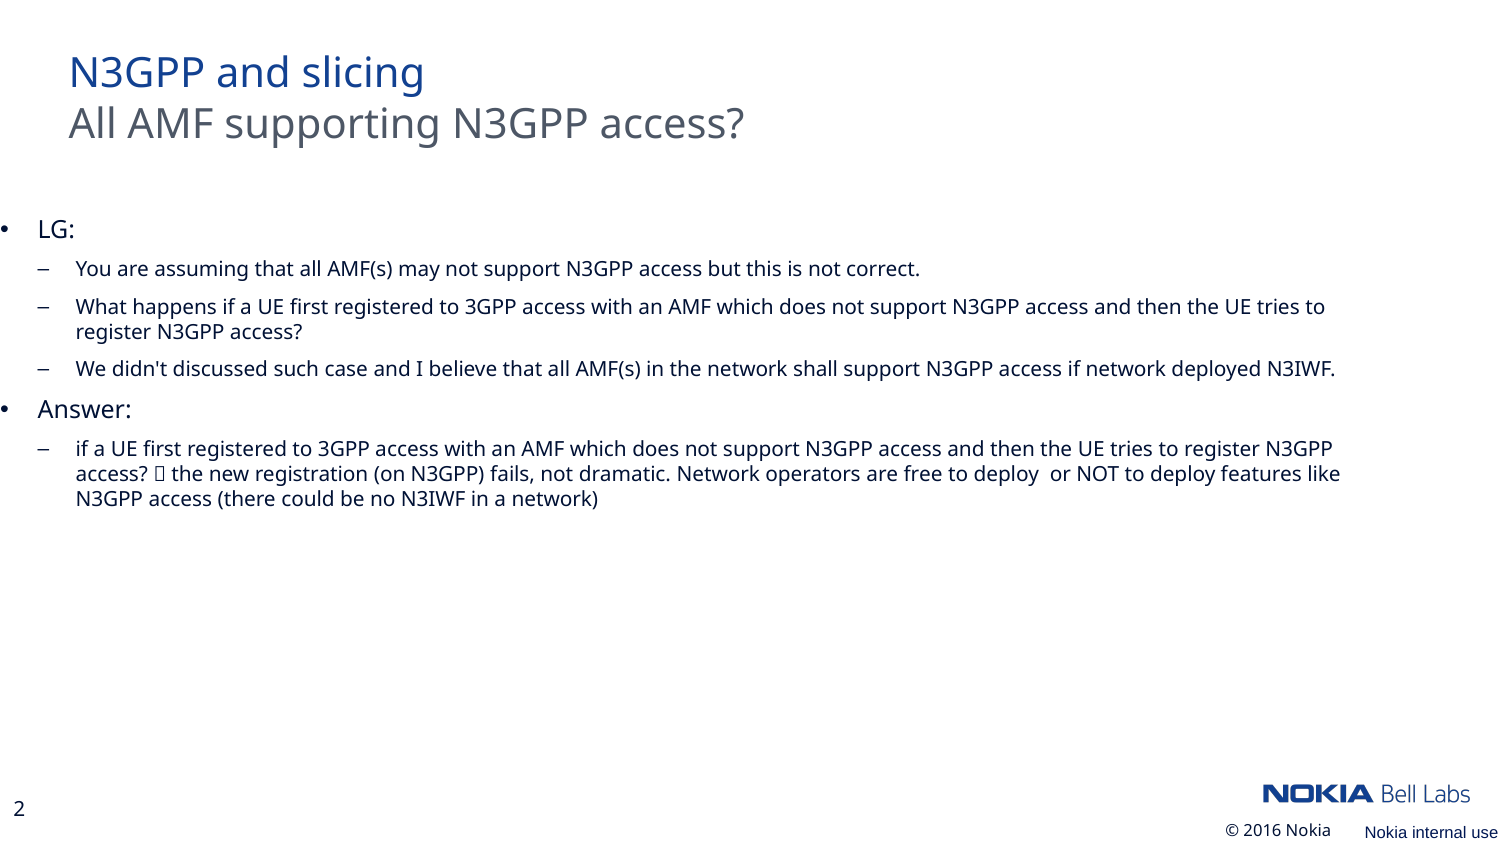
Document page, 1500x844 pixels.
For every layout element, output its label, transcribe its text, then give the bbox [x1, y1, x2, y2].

list LG: You are assuming that all AMF(s) may not support N3GPP access but this is not correct. What happens if a UE first registered to 3GPP access with an AMF which does not support N3GPP access and then the UE tries to register N3GPP access? We didn't discussed such case and I believe that all AMF(s) in the network shall support N3GPP access if network deployed N3IWF. Answer: if a UE first registered to 3GPP access with an AMF which does not support N3GPP access and then the UE tries to register N3GPP access?  the new registration (on N3GPP) fails, not dramatic. Network operators are free to deploy or NOT to deploy features like N3GPP access (there could be no N3IWF in a network) [0, 213, 1363, 363]
list N3GPP and slicing [68, 46, 1432, 97]
picture [1238, 760, 1495, 828]
list All AMF supporting N3GPP access? [68, 97, 1432, 148]
